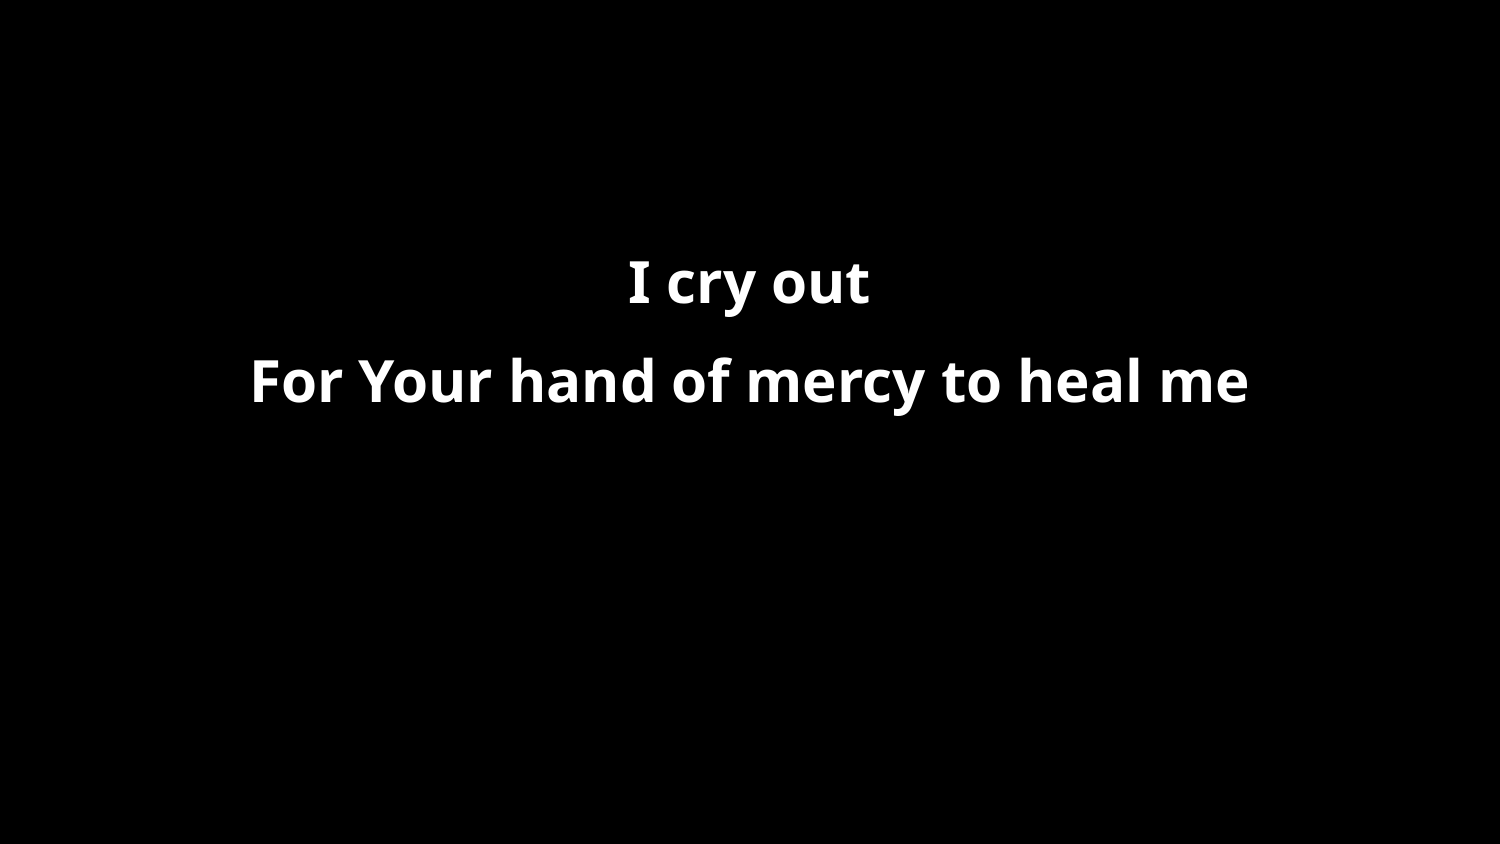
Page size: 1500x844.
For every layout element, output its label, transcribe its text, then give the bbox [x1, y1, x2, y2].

text_box I cry out For Your hand of mercy to heal me [0, 237, 1500, 422]
